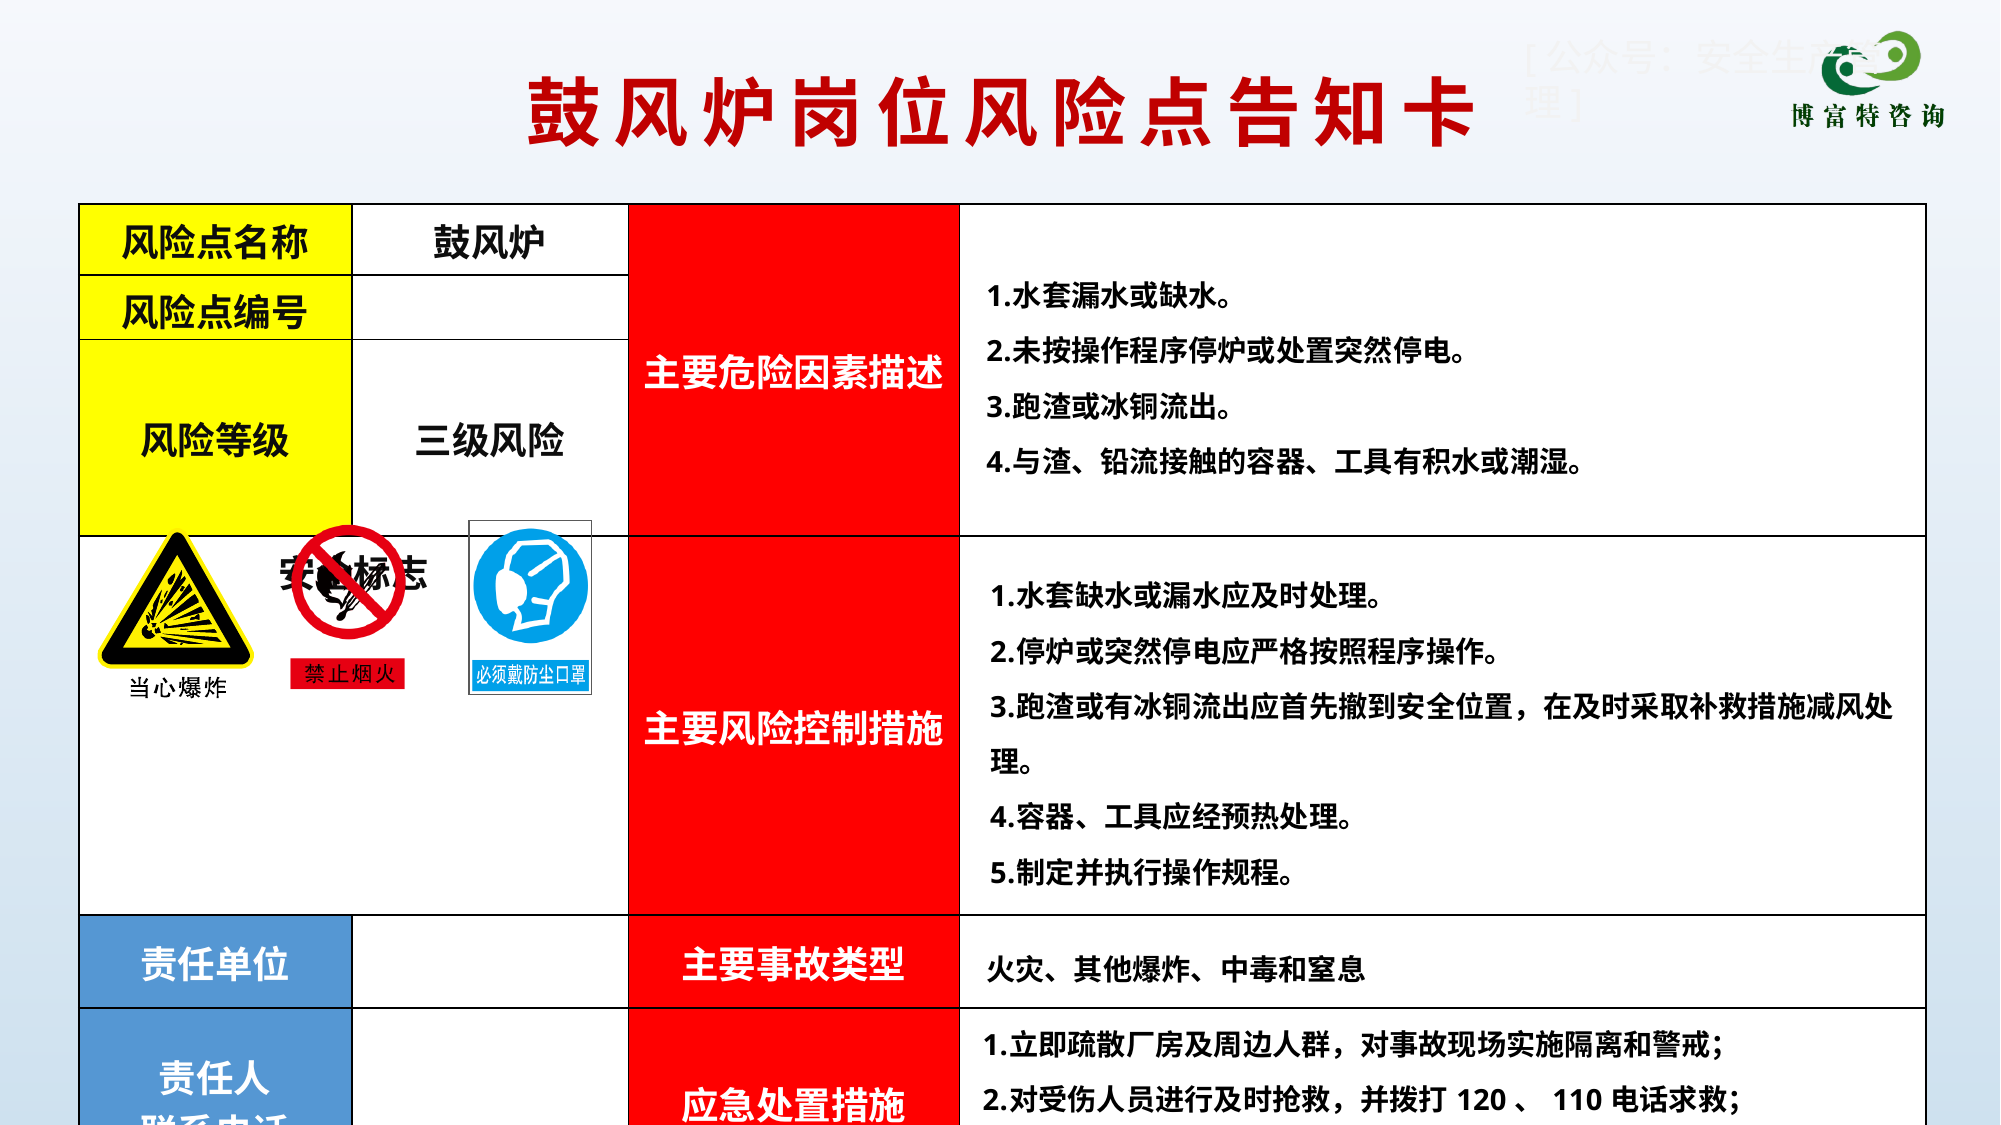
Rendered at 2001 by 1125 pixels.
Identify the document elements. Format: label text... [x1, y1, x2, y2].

picture [1927, 30, 1969, 131]
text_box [468, 520, 592, 697]
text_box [97, 528, 254, 699]
table_cell 三级风险 [353, 340, 628, 535]
table_cell 安全标志 [80, 537, 628, 914]
table_cell [353, 1009, 628, 1125]
table_cell [353, 916, 628, 1007]
table_cell 风险点编号 [80, 276, 351, 339]
table_cell 风险等级 [80, 340, 351, 535]
text_box 鼓风炉岗位风险点告知卡 [350, 58, 1653, 164]
table_header 鼓风炉 [353, 205, 628, 274]
table_cell 责任单位 [80, 916, 351, 1007]
table_cell 水套缺水或漏水应及时处理。 停炉或突然停电应严格按照程序操作。 跑渣或有冰铜流出应首先撤到安全位置，在及时采取补救措施减风处理。 容器、工具应经预热处理。 制定并执行操作规程。 [960, 537, 1925, 914]
table_cell 应急处置措施 [629, 1009, 959, 1125]
table_cell 火灾、其他爆炸、中毒和窒息 [960, 916, 1925, 1007]
table_header 水套漏水或缺水。 未按操作程序停炉或处置突然停电。 跑渣或冰铜流出。 与渣、铅流接触的容器、工具有积水或潮湿。 [960, 205, 1925, 535]
table_cell 立即疏散厂房及周边人群，对事故现场实施隔离和警戒； 对受伤人员进行及时抢救，并拨打120、110电话求救； 现场发现事故人员立即根据企业制订的《生产安全事故应急救援预案》规定的流程向企业相关管理人员进行事故报告。 [960, 1009, 1925, 1125]
text_box [公众号：安全生产管理] [1509, 26, 1927, 132]
table_header 主要危险因素描述 [629, 205, 959, 535]
table_cell 责任人 联系电话 [80, 1009, 351, 1125]
table_cell [353, 276, 628, 339]
picture [280, 519, 413, 695]
table_header 风险点名称 [80, 205, 351, 274]
table_cell 主要事故类型 [629, 916, 959, 1007]
table_cell 主要风险控制措施 [629, 537, 959, 914]
